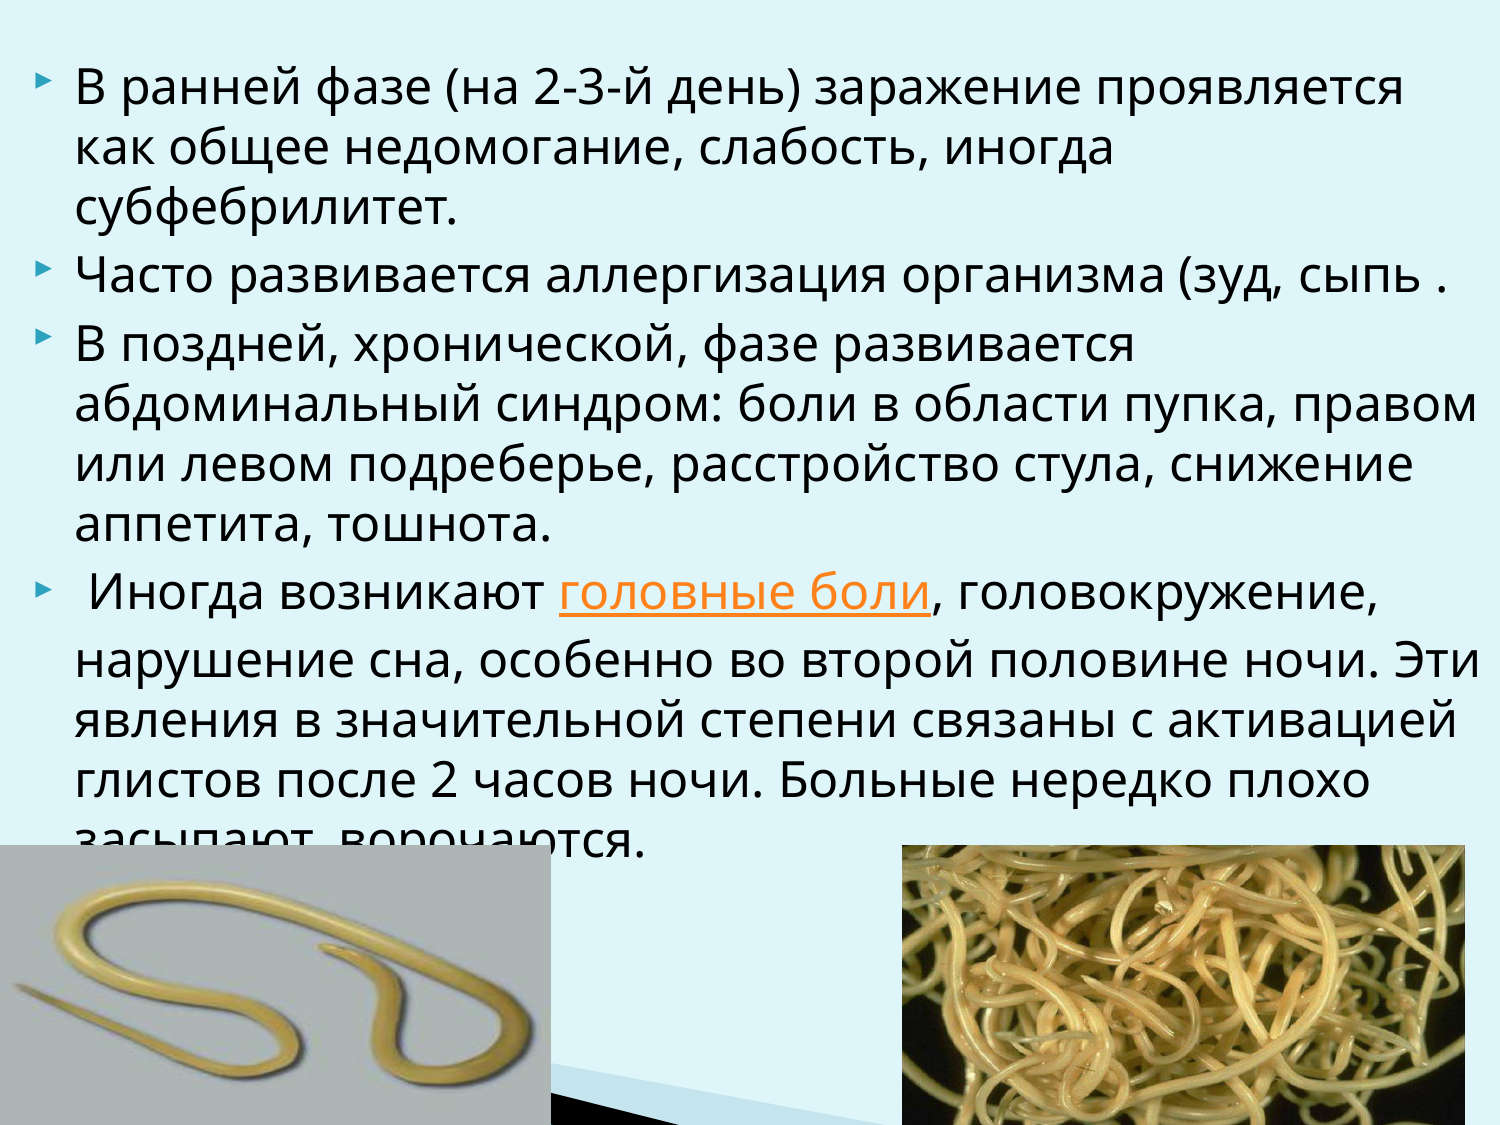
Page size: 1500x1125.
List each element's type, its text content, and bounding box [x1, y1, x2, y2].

list В ранней фазе (на 2-3-й день) заражение проявляется как общее недомогание, слабость, иногда субфебрилитет. Часто развивается аллергизация организма (зуд, сыпь . В поздней, хронической, фазе развивается абдоминальный синдром: боли в области пупка, правом или левом подреберье, расстройство стула, снижение аппетита, тошнота. Иногда возникают головные боли, головокружение, нарушение сна, особенно во второй половине ночи. Эти явления в значительной степени связаны с активацией глистов после 2 часов ночи. Больные нередко плохо засыпают, ворочаются. [0, 46, 1500, 1005]
picture [902, 845, 1466, 1125]
picture [0, 845, 552, 1125]
